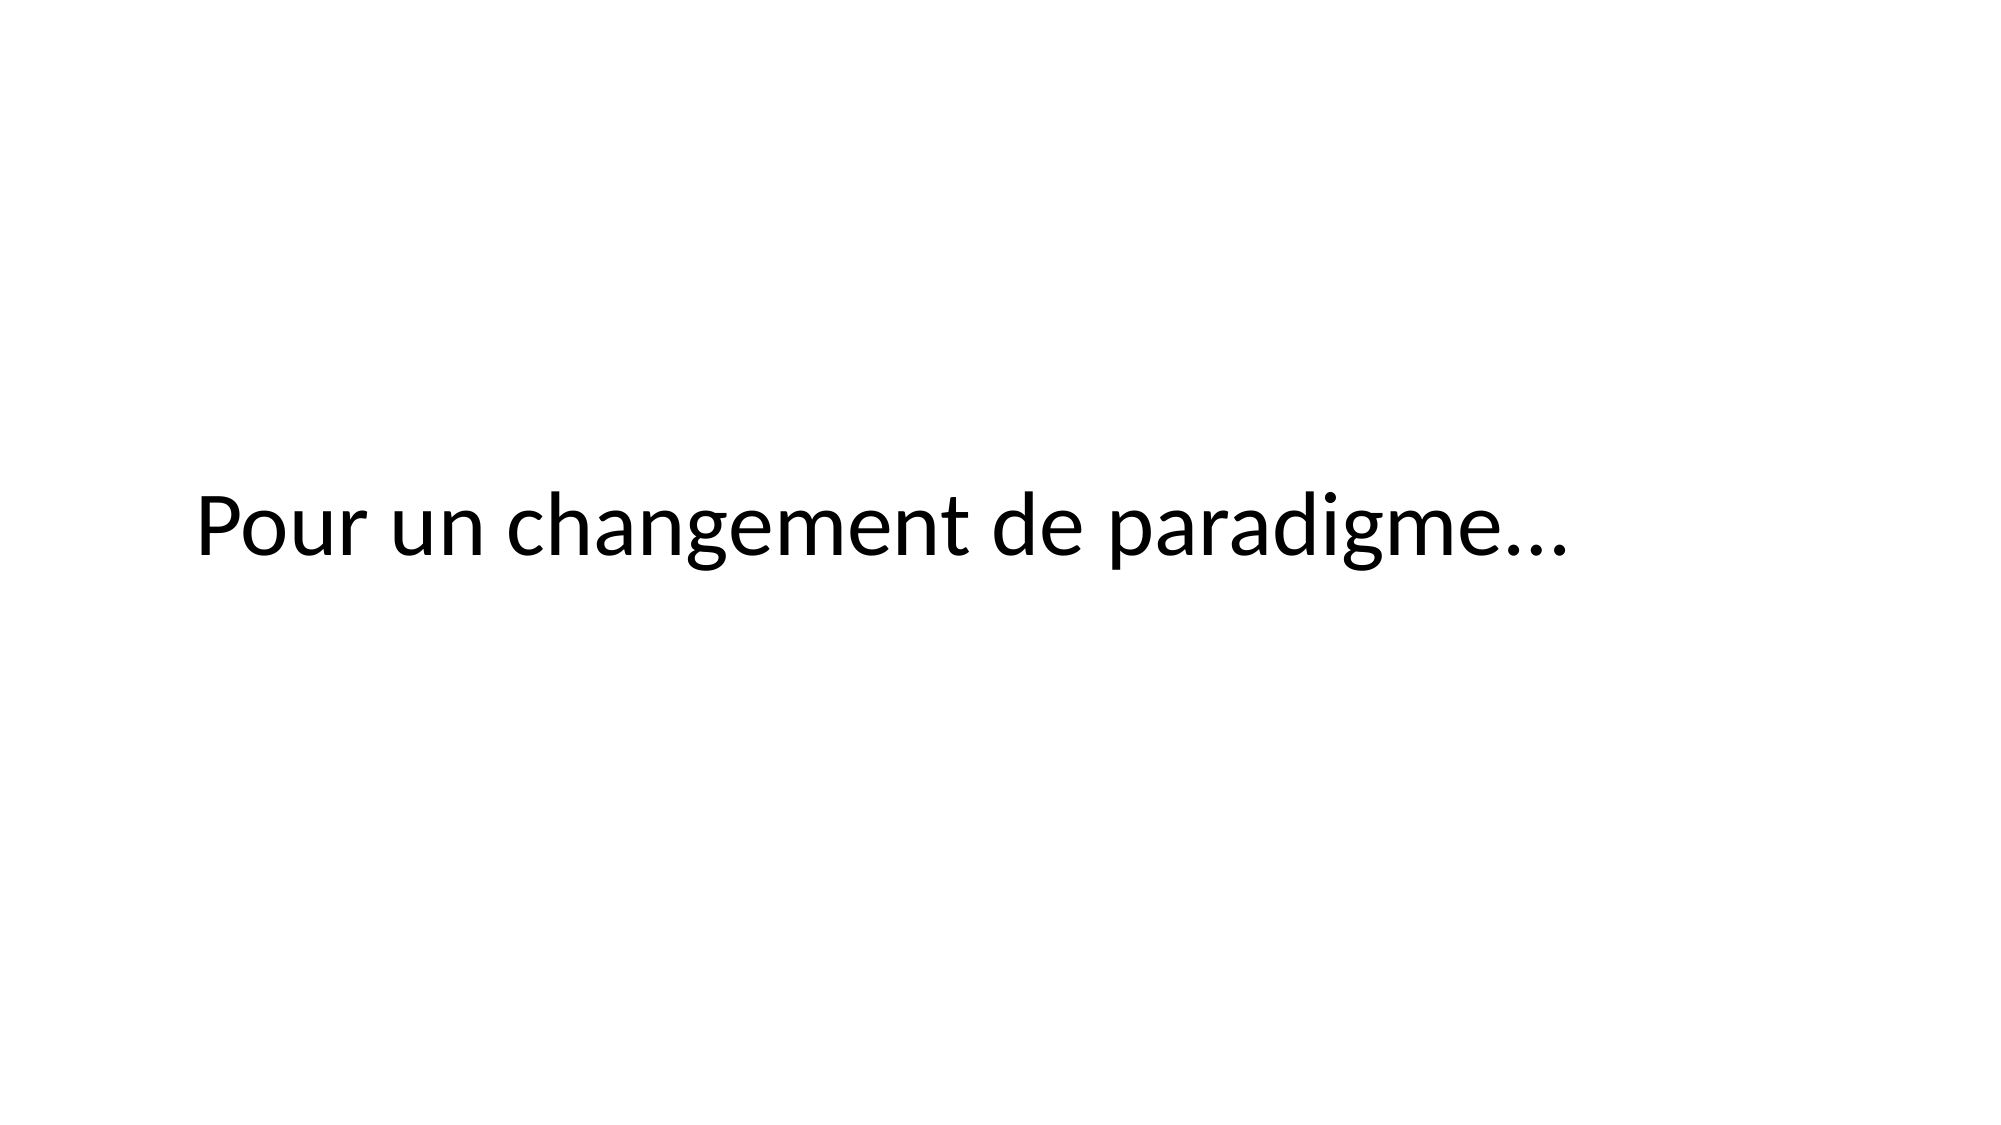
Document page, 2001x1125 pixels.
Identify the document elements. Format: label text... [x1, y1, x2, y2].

text_box Pour un changement de paradigme… [180, 456, 1941, 581]
